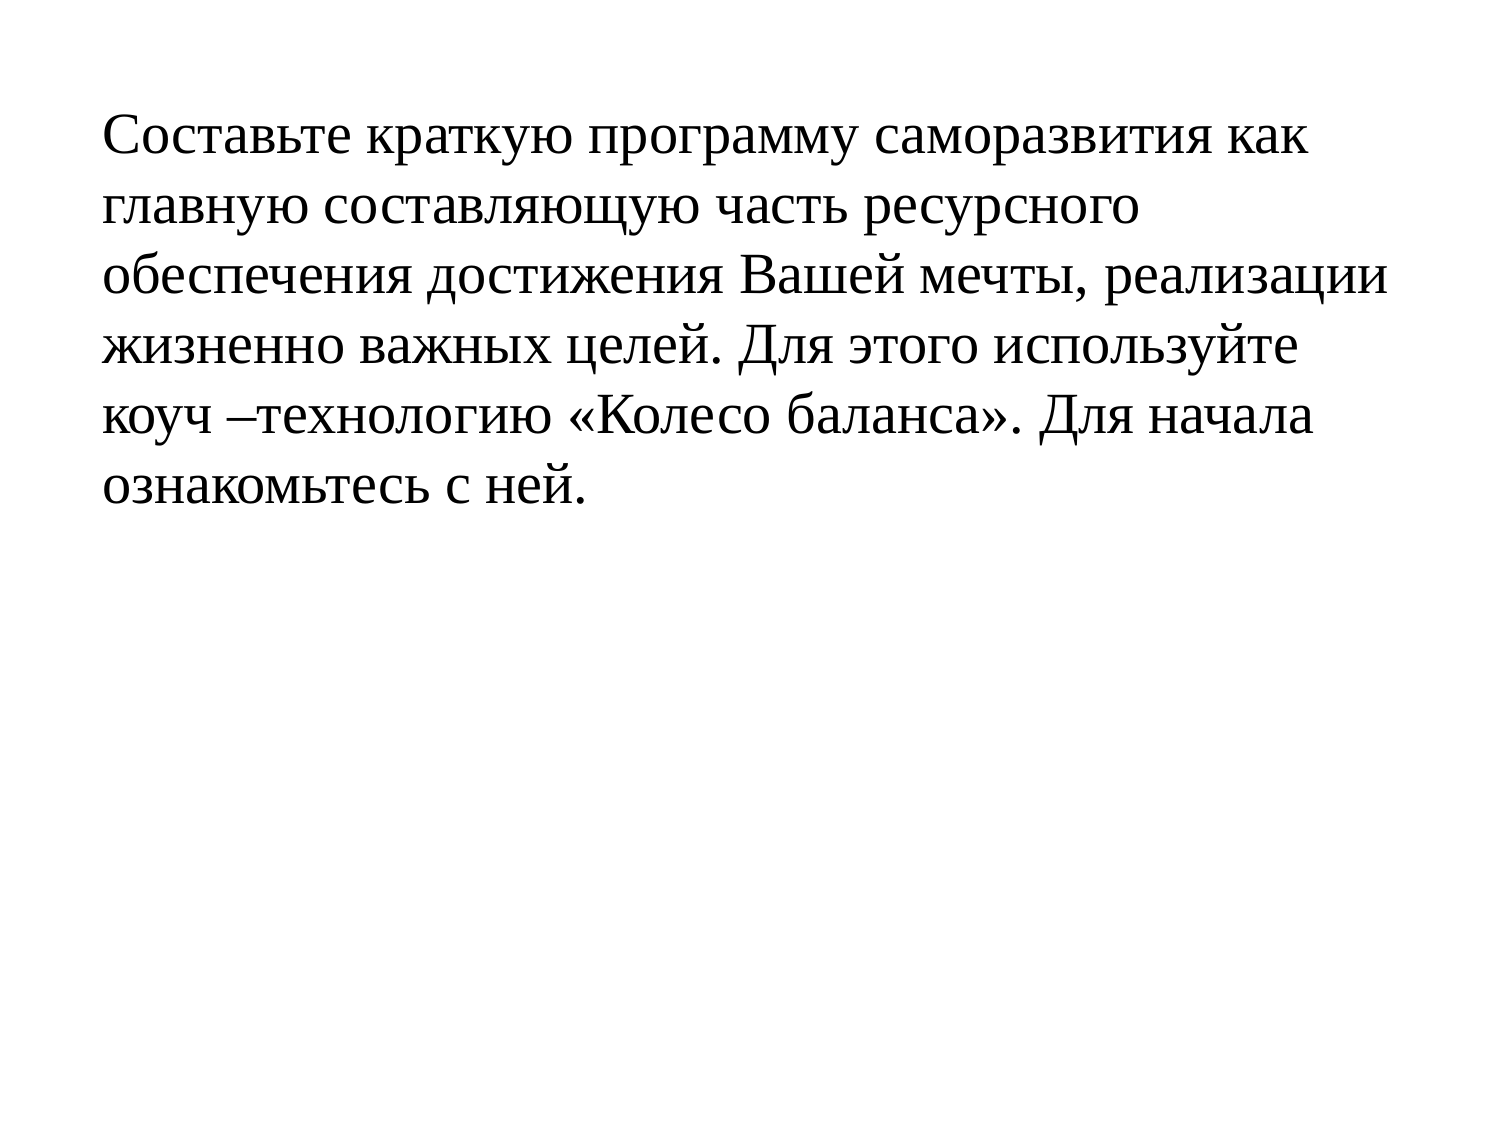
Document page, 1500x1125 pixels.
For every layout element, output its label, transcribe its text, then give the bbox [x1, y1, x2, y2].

text_box Составьте краткую программу саморазвития как главную составляющую часть ресурсного обеспечения достижения Вашей мечты, реализации жизненно важных целей. Для этого используйте коуч –технологию «Колесо баланса». Для начала ознакомьтесь с ней. [87, 87, 1438, 523]
